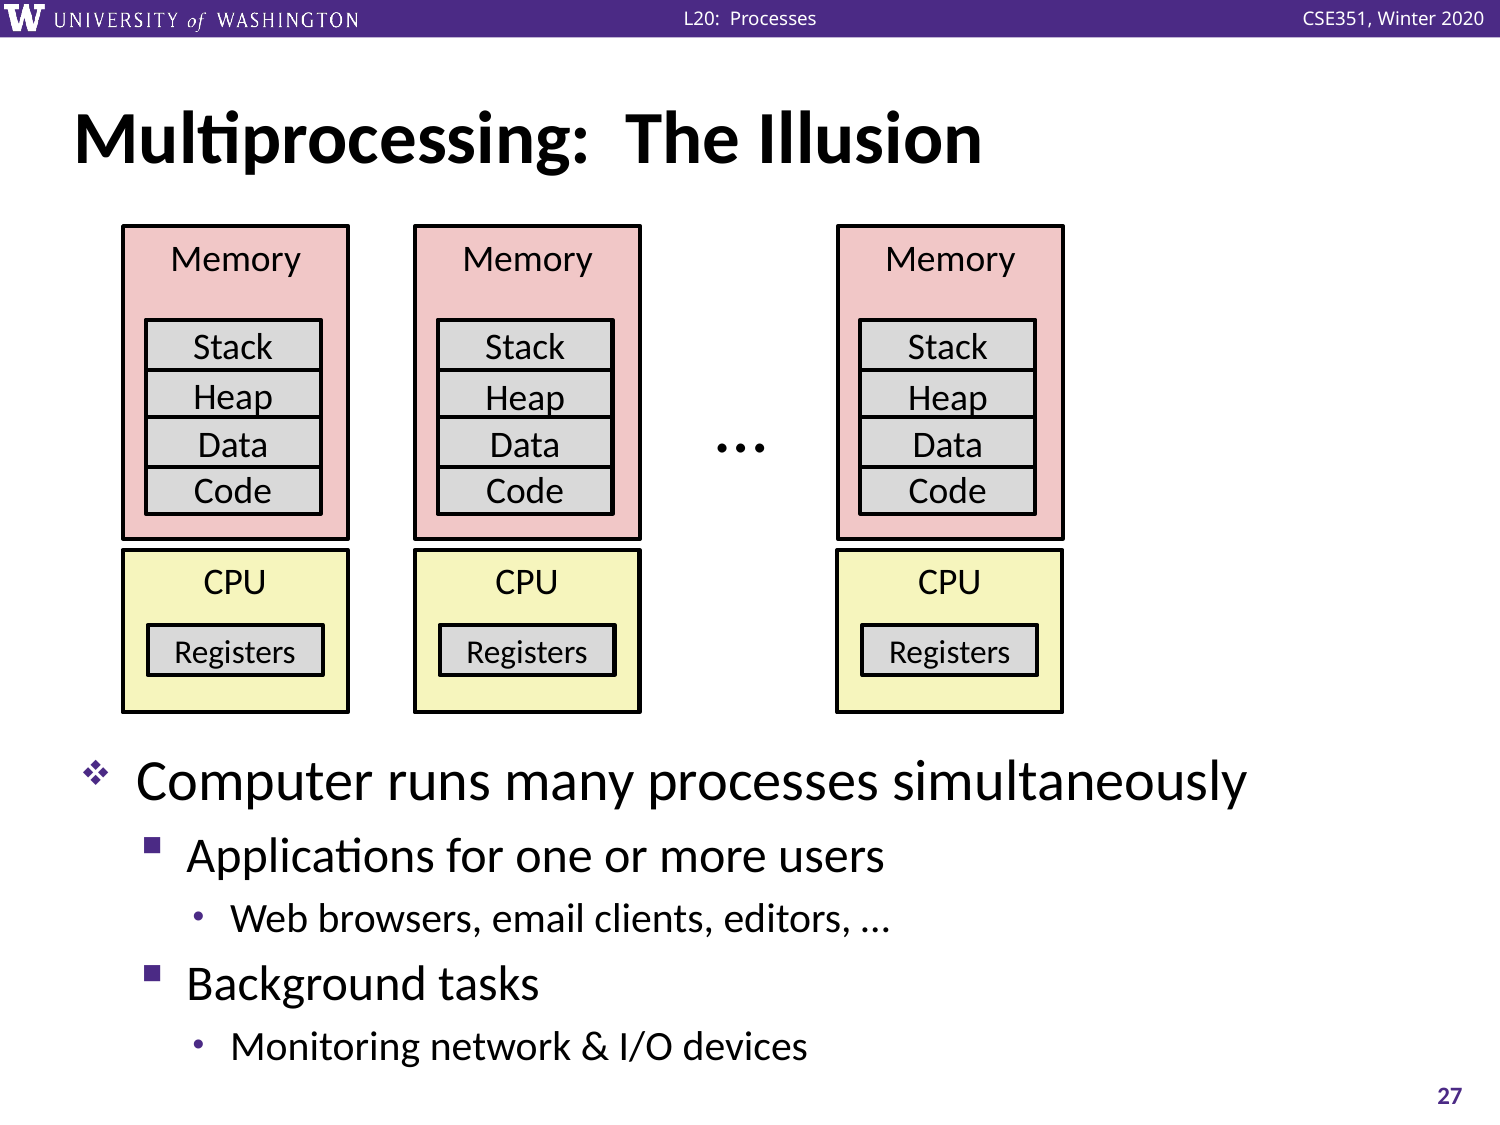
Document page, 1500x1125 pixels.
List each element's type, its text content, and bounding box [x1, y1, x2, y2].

text_box Data [437, 417, 613, 468]
text_box Data [860, 417, 1036, 468]
picture [4, 4, 358, 32]
text_box CPU [122, 549, 348, 713]
text_box Stack [437, 319, 613, 369]
text_box Stack [145, 319, 321, 369]
text_box Code [860, 468, 1036, 514]
text_box Heap [145, 369, 321, 417]
text_box Stack [860, 319, 1036, 369]
text_box Registers [862, 624, 1038, 675]
text_box Code [145, 468, 321, 514]
text_box Heap [437, 369, 613, 417]
text_box Heap [860, 369, 1036, 417]
text_box Memory [123, 226, 349, 539]
text_box Memory [837, 226, 1063, 539]
title Multiprocessing: The Illusion [58, 71, 1438, 197]
slide_number 27 [1400, 1065, 1500, 1125]
text_box Code [437, 468, 613, 514]
text_box Registers [147, 624, 323, 675]
text_box … [700, 369, 782, 475]
text_box Memory [415, 226, 641, 539]
text_box CPU [837, 549, 1063, 713]
text_box Data [145, 417, 321, 468]
text_box Registers [439, 624, 615, 675]
text_box CPU [414, 549, 640, 713]
list Computer runs many processes simultaneously Applications for one or more users Web browsers, email clients, editors, … Background tasks Monitoring network & I/O devices [64, 734, 1438, 1096]
